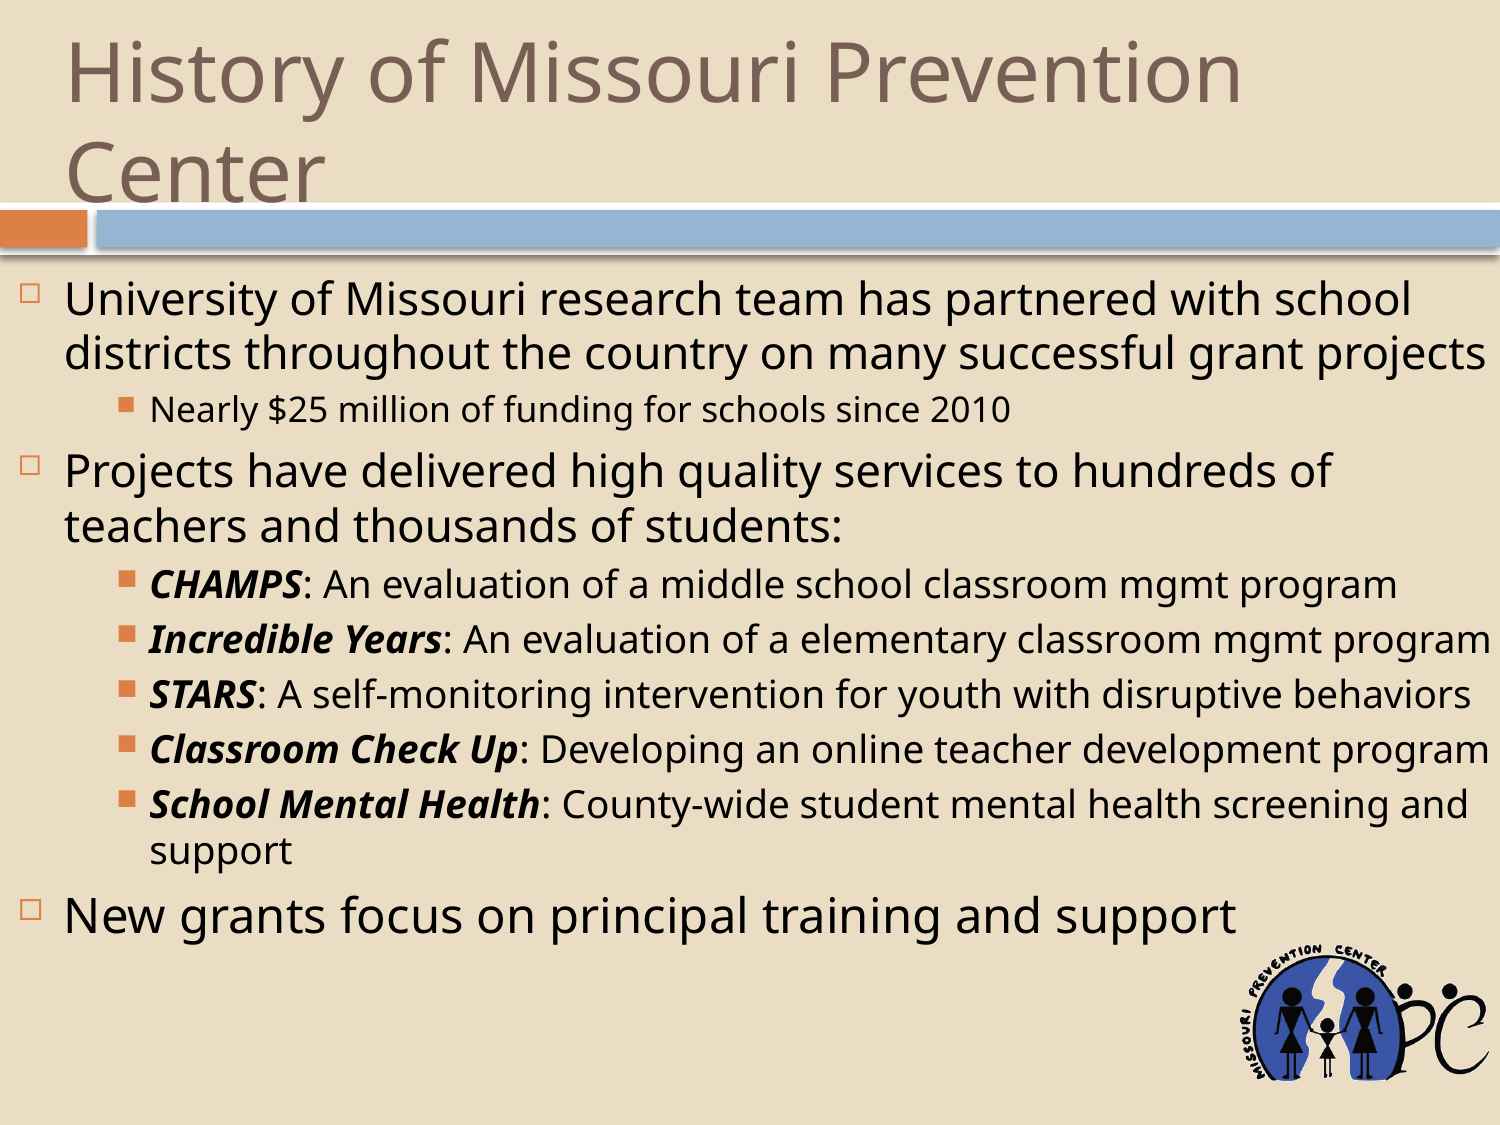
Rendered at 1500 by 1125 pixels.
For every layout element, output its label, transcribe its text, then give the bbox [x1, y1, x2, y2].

list University of Missouri research team has partnered with school districts throughout the country on many successful grant projects Nearly $25 million of funding for schools since 2010 Projects have delivered high quality services to hundreds of teachers and thousands of students: CHAMPS: An evaluation of a middle school classroom mgmt program Incredible Years: An evaluation of a elementary classroom mgmt program STARS: A self-monitoring intervention for youth with disruptive behaviors Classroom Check Up: Developing an online teacher development program School Mental Health: County-wide student mental health screening and support New grants focus on principal training and support [3, 262, 1500, 1098]
picture [1234, 939, 1493, 1088]
title History of Missouri Prevention Center [50, 37, 1475, 200]
